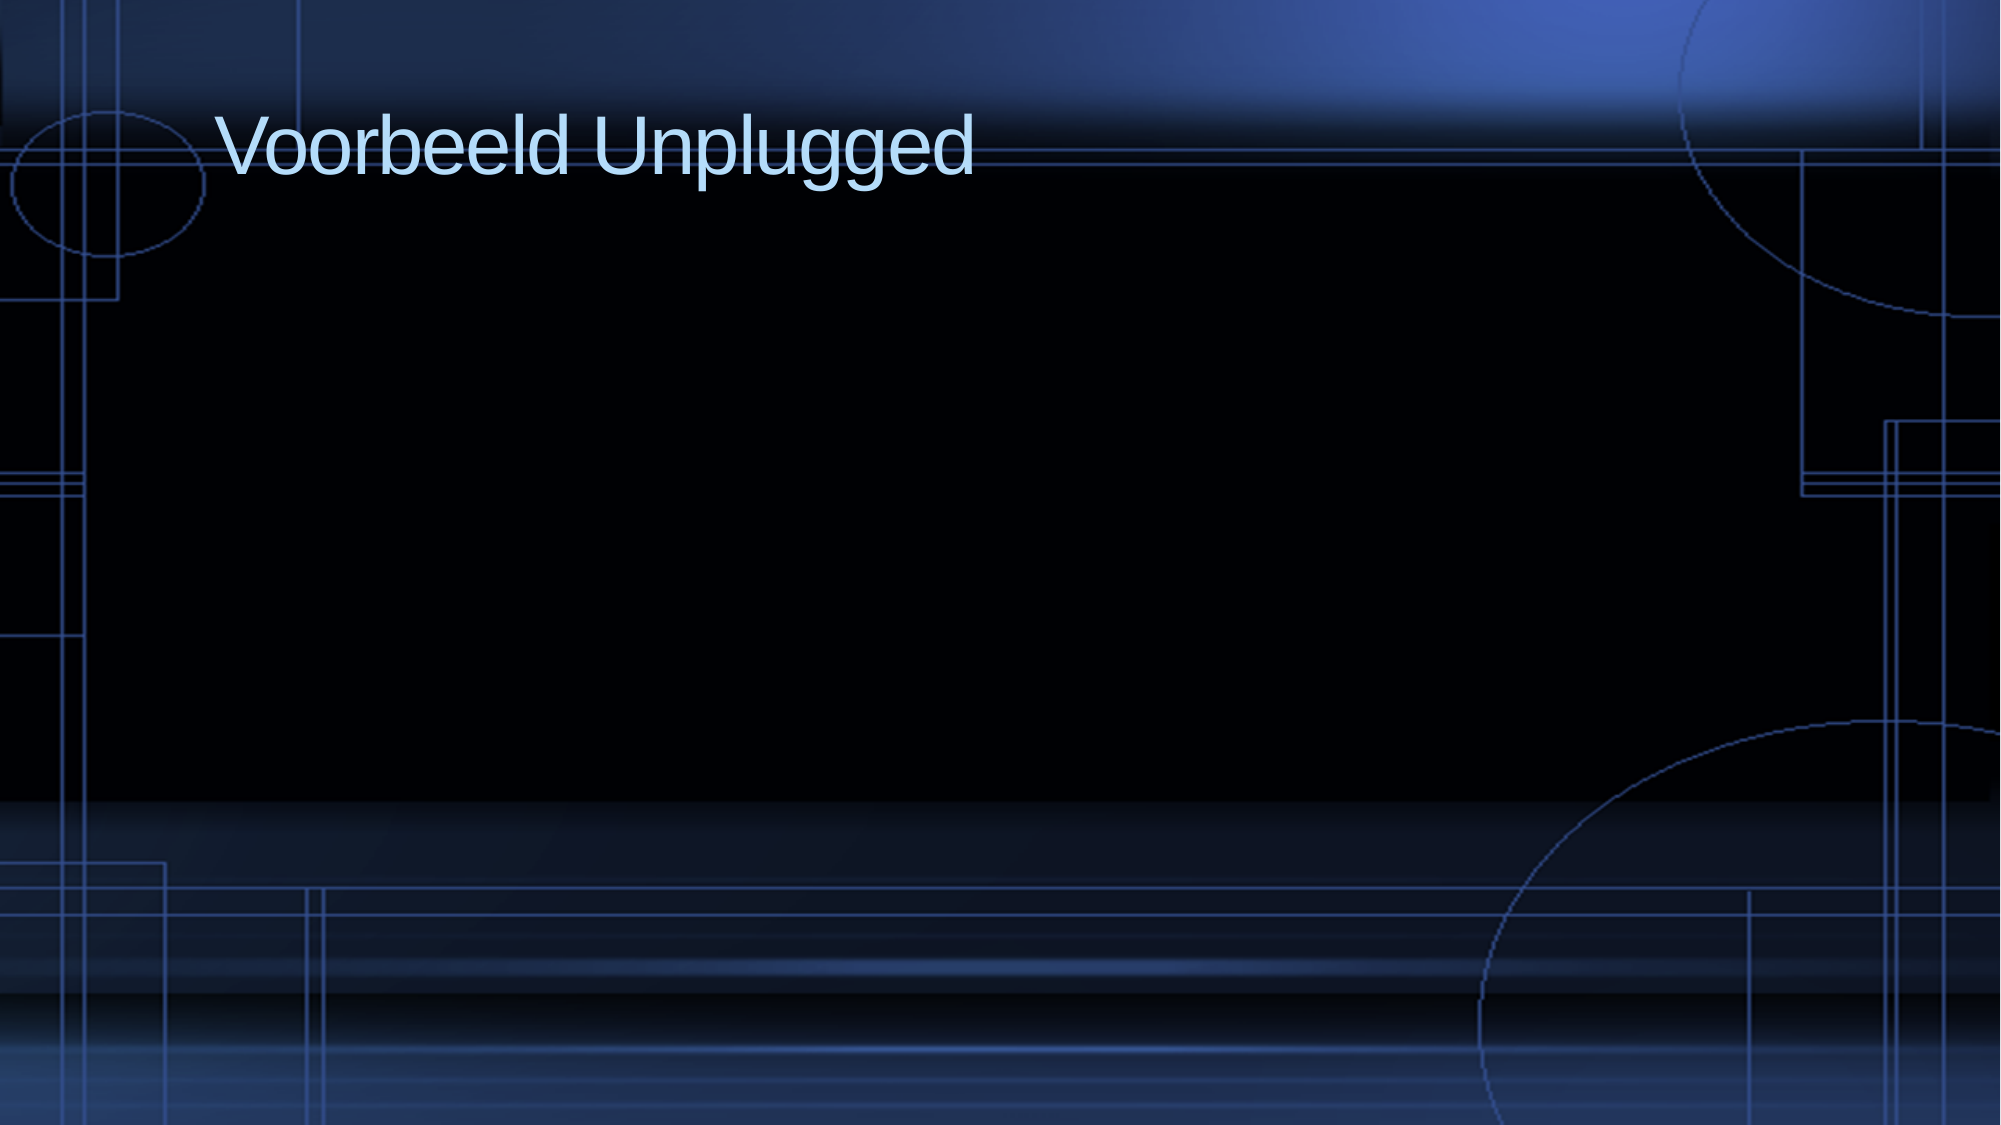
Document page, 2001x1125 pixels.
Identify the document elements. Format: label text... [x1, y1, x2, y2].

title Voorbeeld Unplugged [200, 83, 1900, 234]
picture [0, 0, 2001, 1125]
